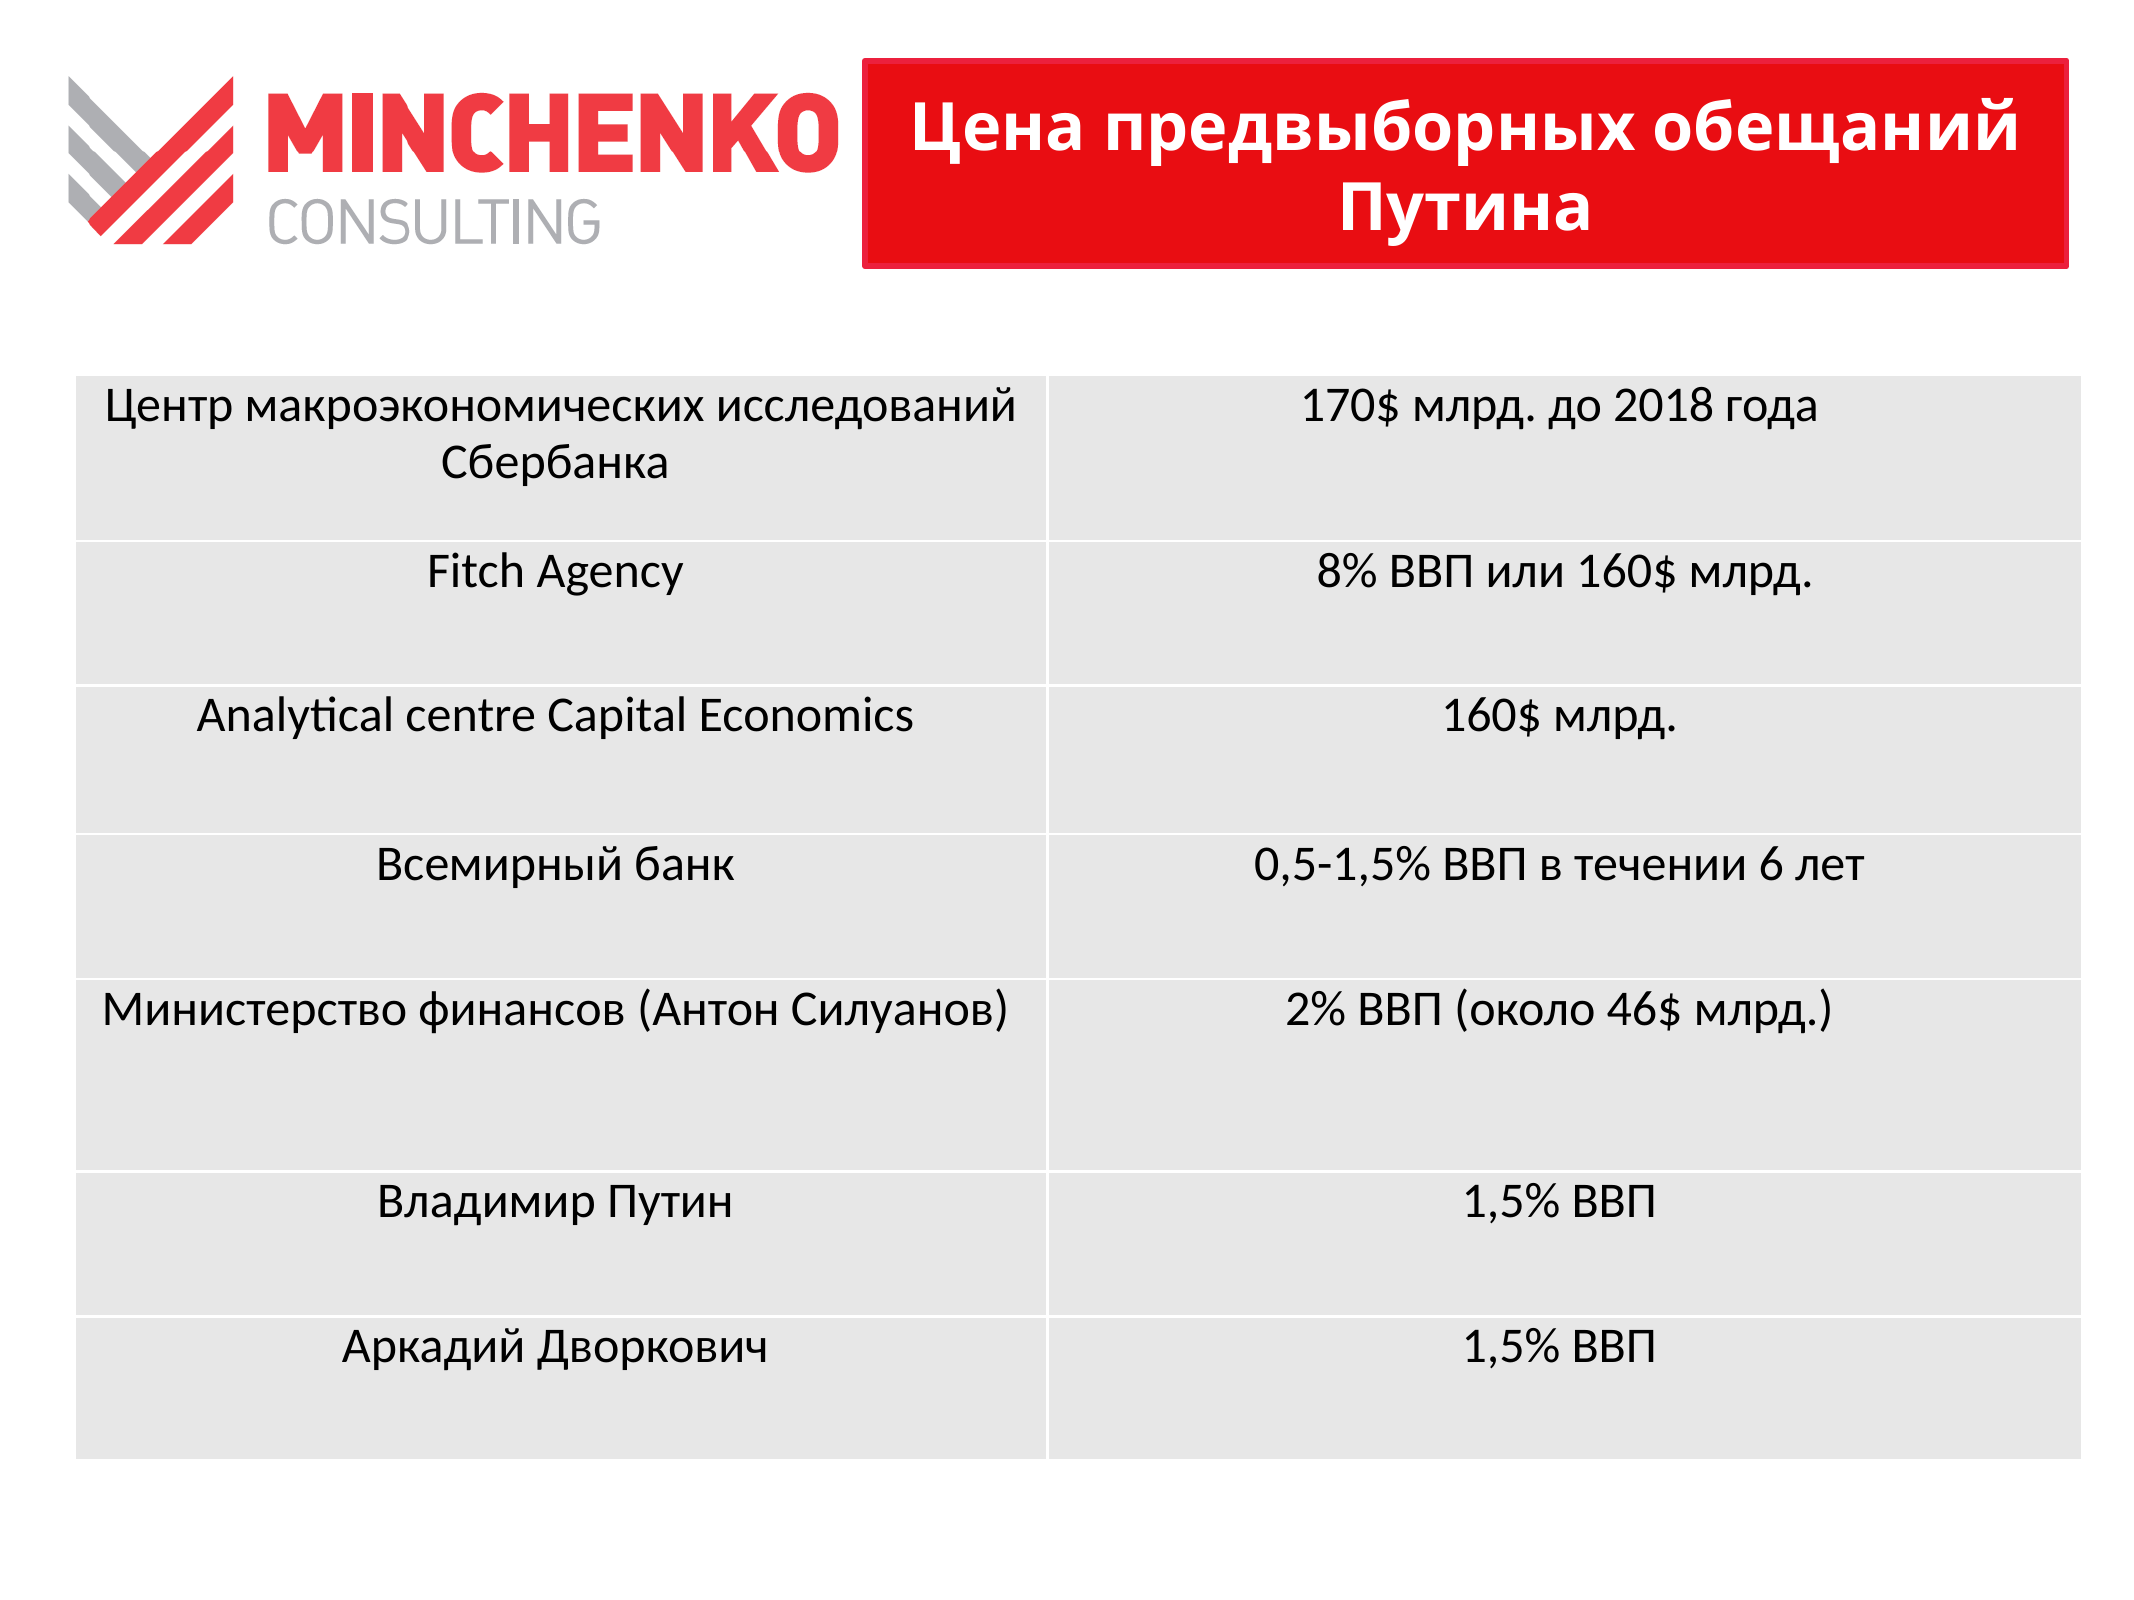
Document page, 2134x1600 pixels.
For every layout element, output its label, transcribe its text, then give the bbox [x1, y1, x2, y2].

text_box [864, 60, 2067, 267]
table_cell Владимир Путин [76, 1173, 1046, 1315]
table_cell 1,5% ВВП [1049, 1173, 2081, 1315]
table_header 170$ млрд. до 2018 года [1049, 376, 2081, 540]
table_cell Всемирный банк [76, 835, 1046, 978]
table_cell Analytical centre Capital Economics [76, 687, 1046, 833]
table_cell 2% ВВП (около 46$ млрд.) [1049, 980, 2081, 1170]
table_cell 8% ВВП или 160$ млрд. [1049, 542, 2081, 684]
picture [58, 60, 849, 262]
table_cell Аркадий Дворкович [76, 1318, 1046, 1459]
table_cell Fitch Agency [76, 542, 1046, 684]
table_cell 1,5% ВВП [1049, 1318, 2081, 1459]
table_cell 160$ млрд. [1049, 687, 2081, 833]
table_header Центр макроэкономических исследований Сбербанка [76, 376, 1046, 540]
table_cell Министерство финансов (Антон Силуанов) [76, 980, 1046, 1170]
table_cell 0,5-1,5% ВВП в течении 6 лет [1049, 835, 2081, 978]
